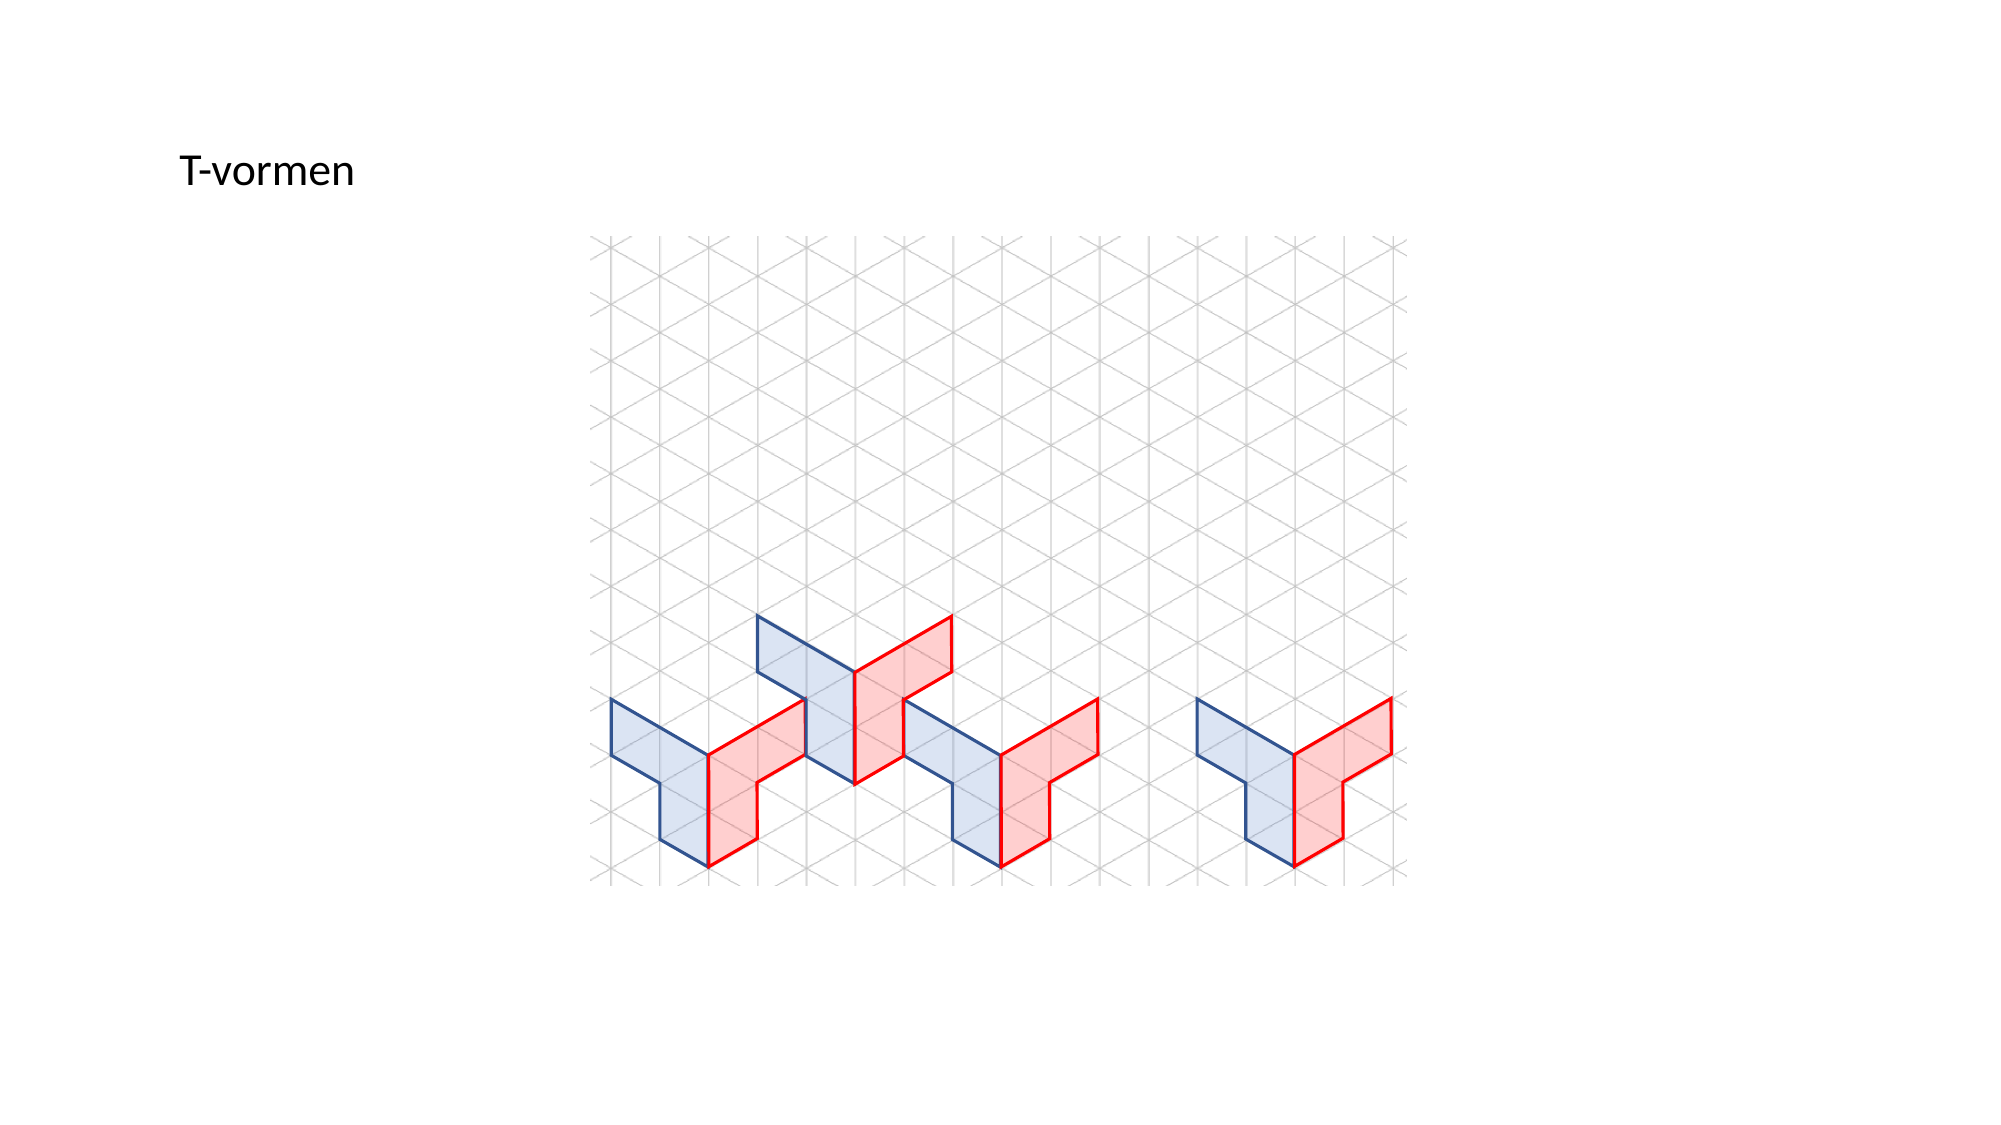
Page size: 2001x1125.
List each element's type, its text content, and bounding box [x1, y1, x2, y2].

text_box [590, 236, 1427, 886]
text_box T-vormen [164, 131, 371, 202]
